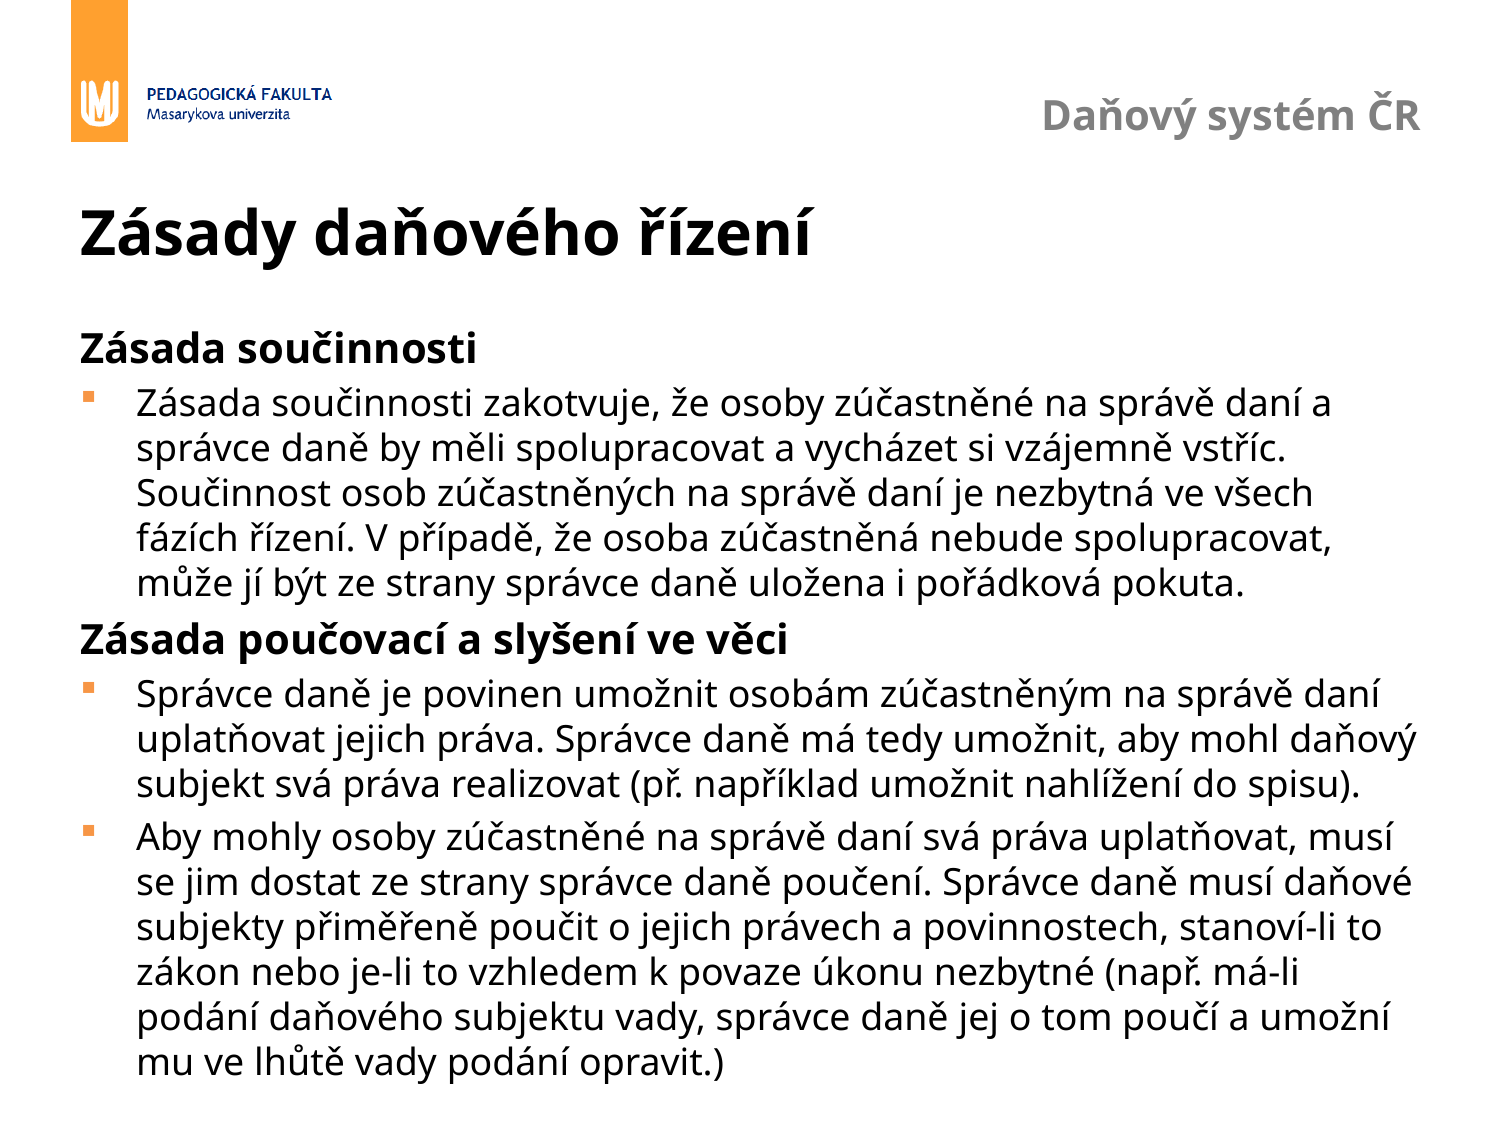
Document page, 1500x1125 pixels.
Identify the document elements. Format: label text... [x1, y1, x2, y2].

text_box Daňový systém ČR [491, 30, 1437, 149]
text_box Zásady daňového řízení [64, 171, 1436, 290]
subtitle Zásada součinnosti Zásada součinnosti zakotvuje, že osoby zúčastněné na správě daní a správce daně by měli spolupracovat a vycházet si vzájemně vstříc. Součinnost osob zúčastněných na správě daní je nezbytná ve všech fázích řízení. V případě, že osoba zúčastněná nebude spolupracovat, může jí být ze strany správce daně uložena i pořádková pokuta. Zásada poučovací a slyšení ve věci Správce daně je povinen umožnit osobám zúčastněným na správě daní uplatňovat jejich práva. Správce daně má tedy umožnit, aby mohl daňový subjekt svá práva realizovat (př. například umožnit nahlížení do spisu). Aby mohly osoby zúčastněné na správě daní svá práva uplatňovat, musí se jim dostat ze strany správce daně poučení. Správce daně musí daňové subjekty přiměřeně poučit o jejich právech a povinnostech, stanoví-li to zákon nebo je-li to vzhledem k povaze úkonu nezbytné (např. má-li podání daňového subjektu vady, správce daně jej o tom poučí a umožní mu ve lhůtě vady podání opravit.) [64, 314, 1436, 1066]
picture [0, 0, 381, 148]
